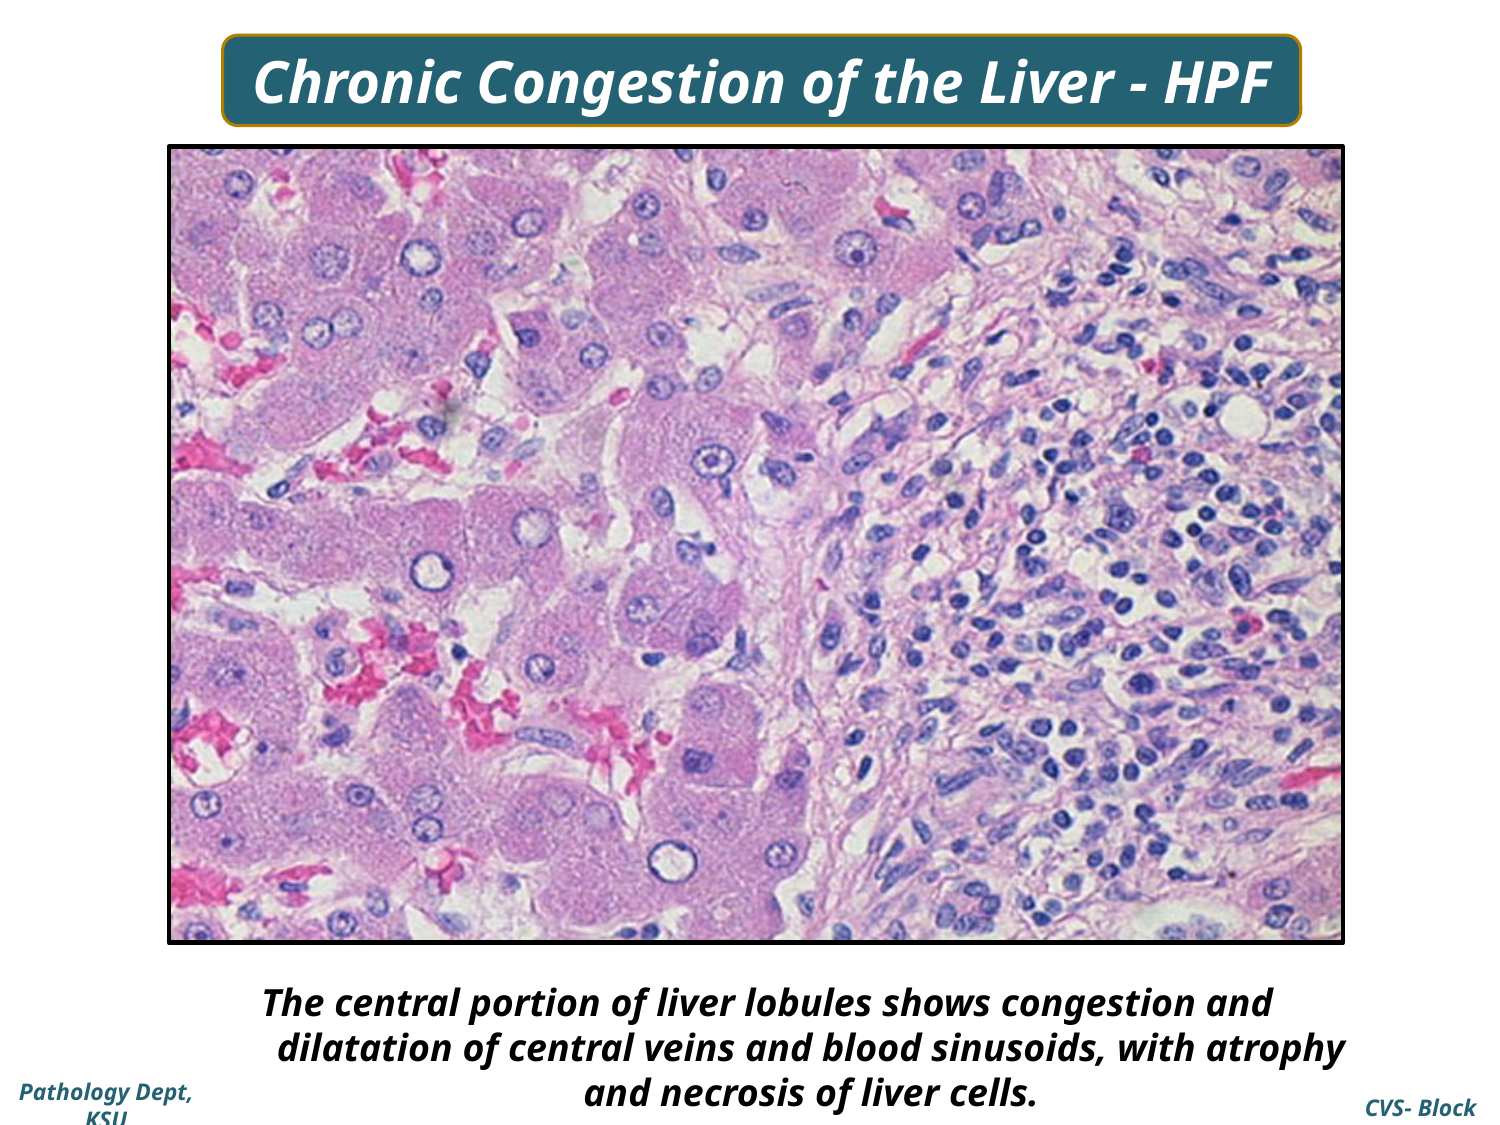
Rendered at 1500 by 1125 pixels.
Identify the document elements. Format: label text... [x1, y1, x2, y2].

picture [170, 148, 1341, 941]
text_box Chronic Congestion of the Liver - HPF [221, 33, 1303, 128]
text_box CVS- Block [1346, 1088, 1500, 1125]
text_box The central portion of liver lobules shows congestion and dilatation of central veins and blood sinusoids, with atrophy and necrosis of liver cells. [171, 972, 1365, 1122]
text_box Pathology Dept, KSU [0, 1088, 214, 1122]
